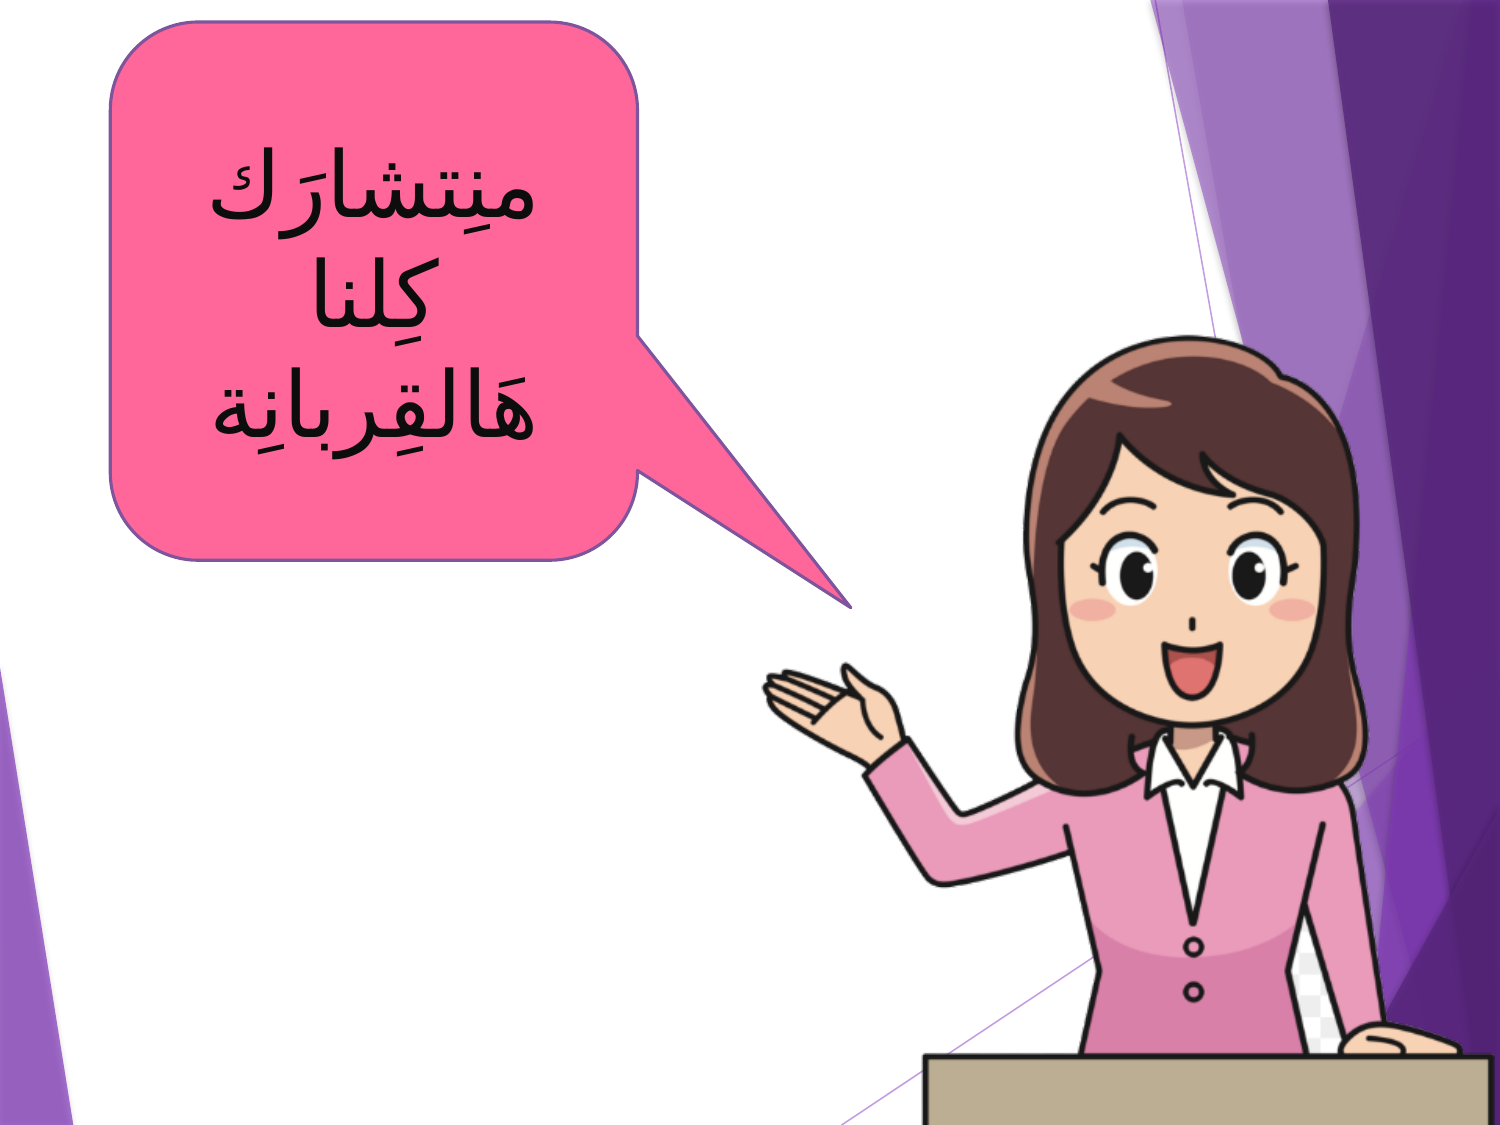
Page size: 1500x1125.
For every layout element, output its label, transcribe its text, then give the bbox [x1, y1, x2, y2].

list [660, 292, 1500, 1125]
text_box منِتشارَك كِلنا هَالقِربانِة [108, 20, 655, 562]
